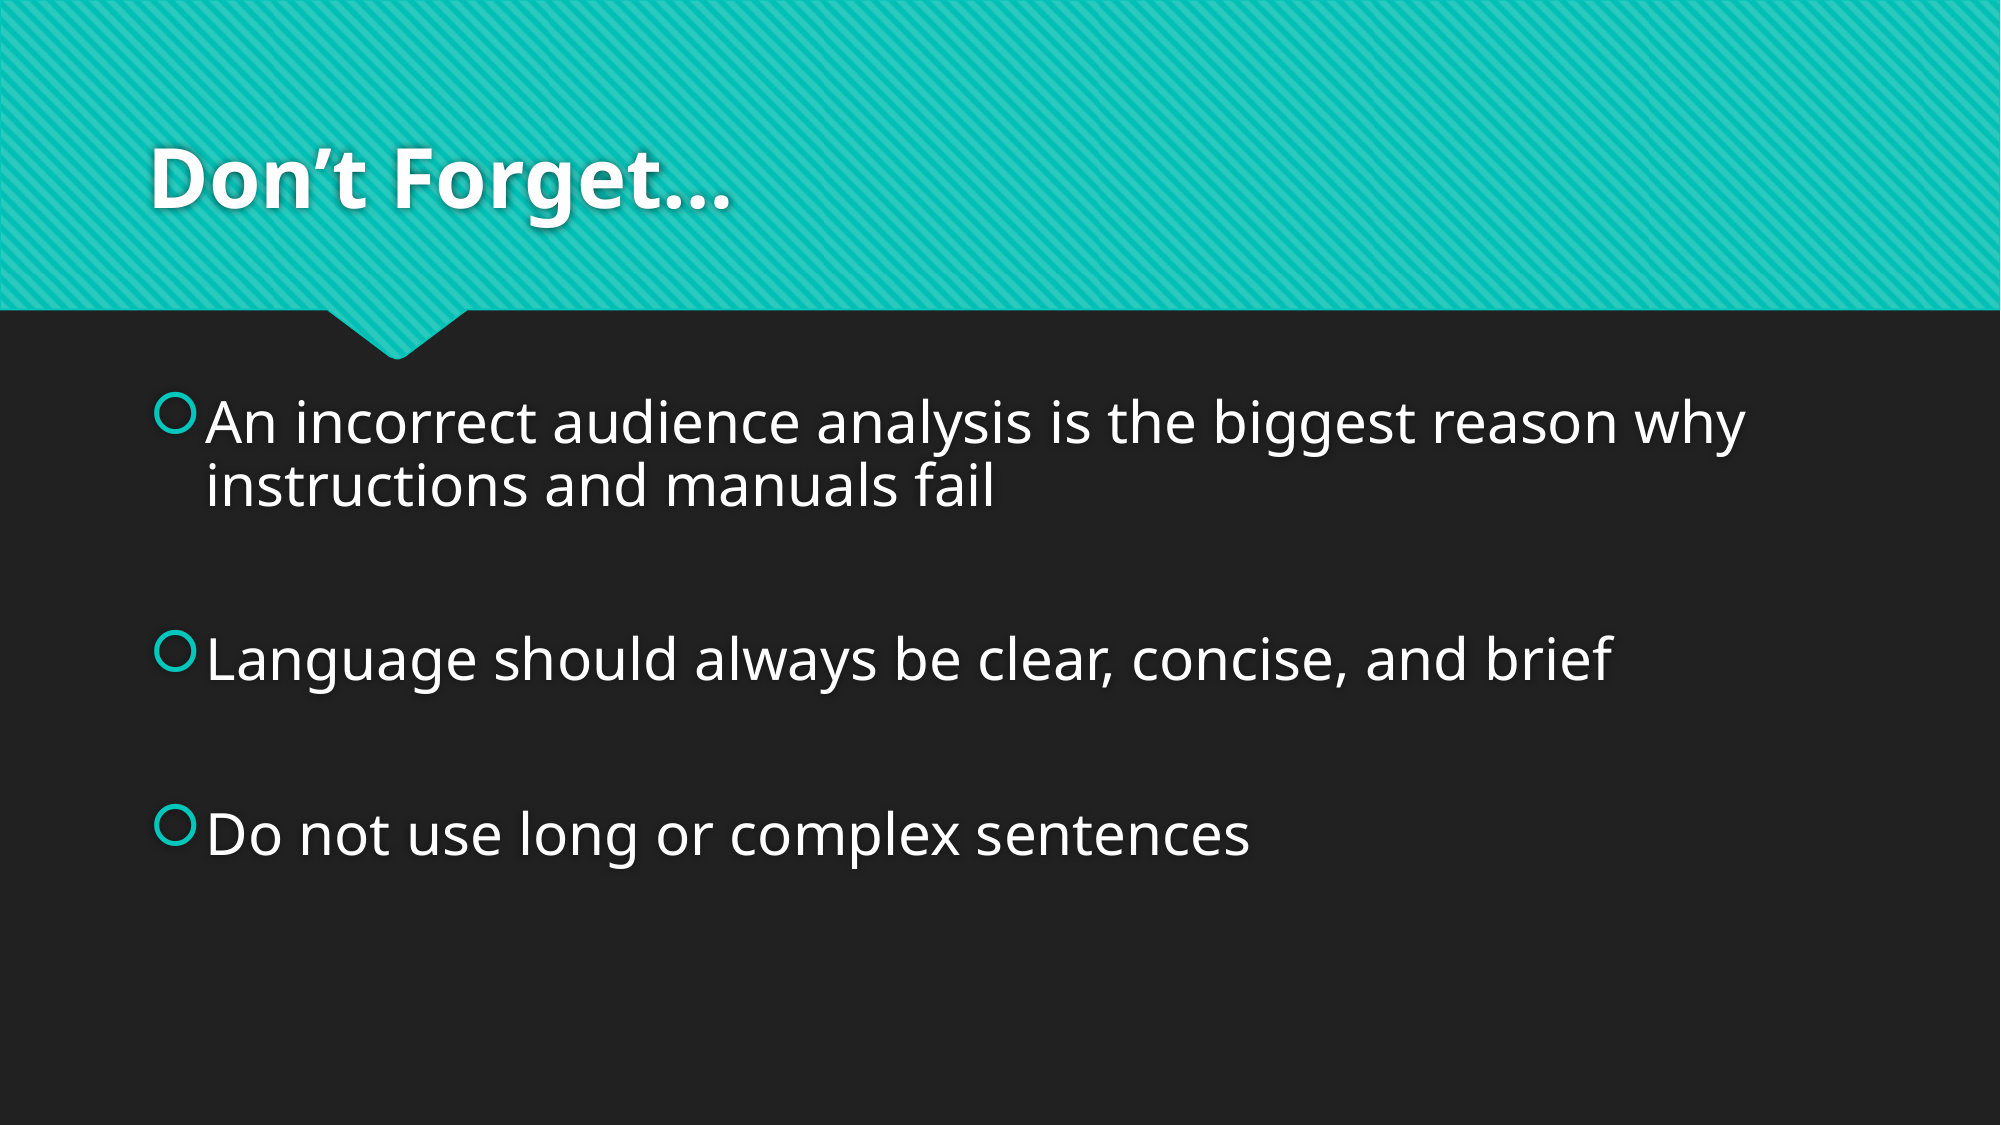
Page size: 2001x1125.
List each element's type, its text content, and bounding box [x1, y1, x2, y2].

title Don’t Forget… [132, 73, 1868, 233]
list An incorrect audience analysis is the biggest reason why instructions and manuals fail Language should always be clear, concise, and brief Do not use long or complex sentences [134, 364, 1866, 962]
